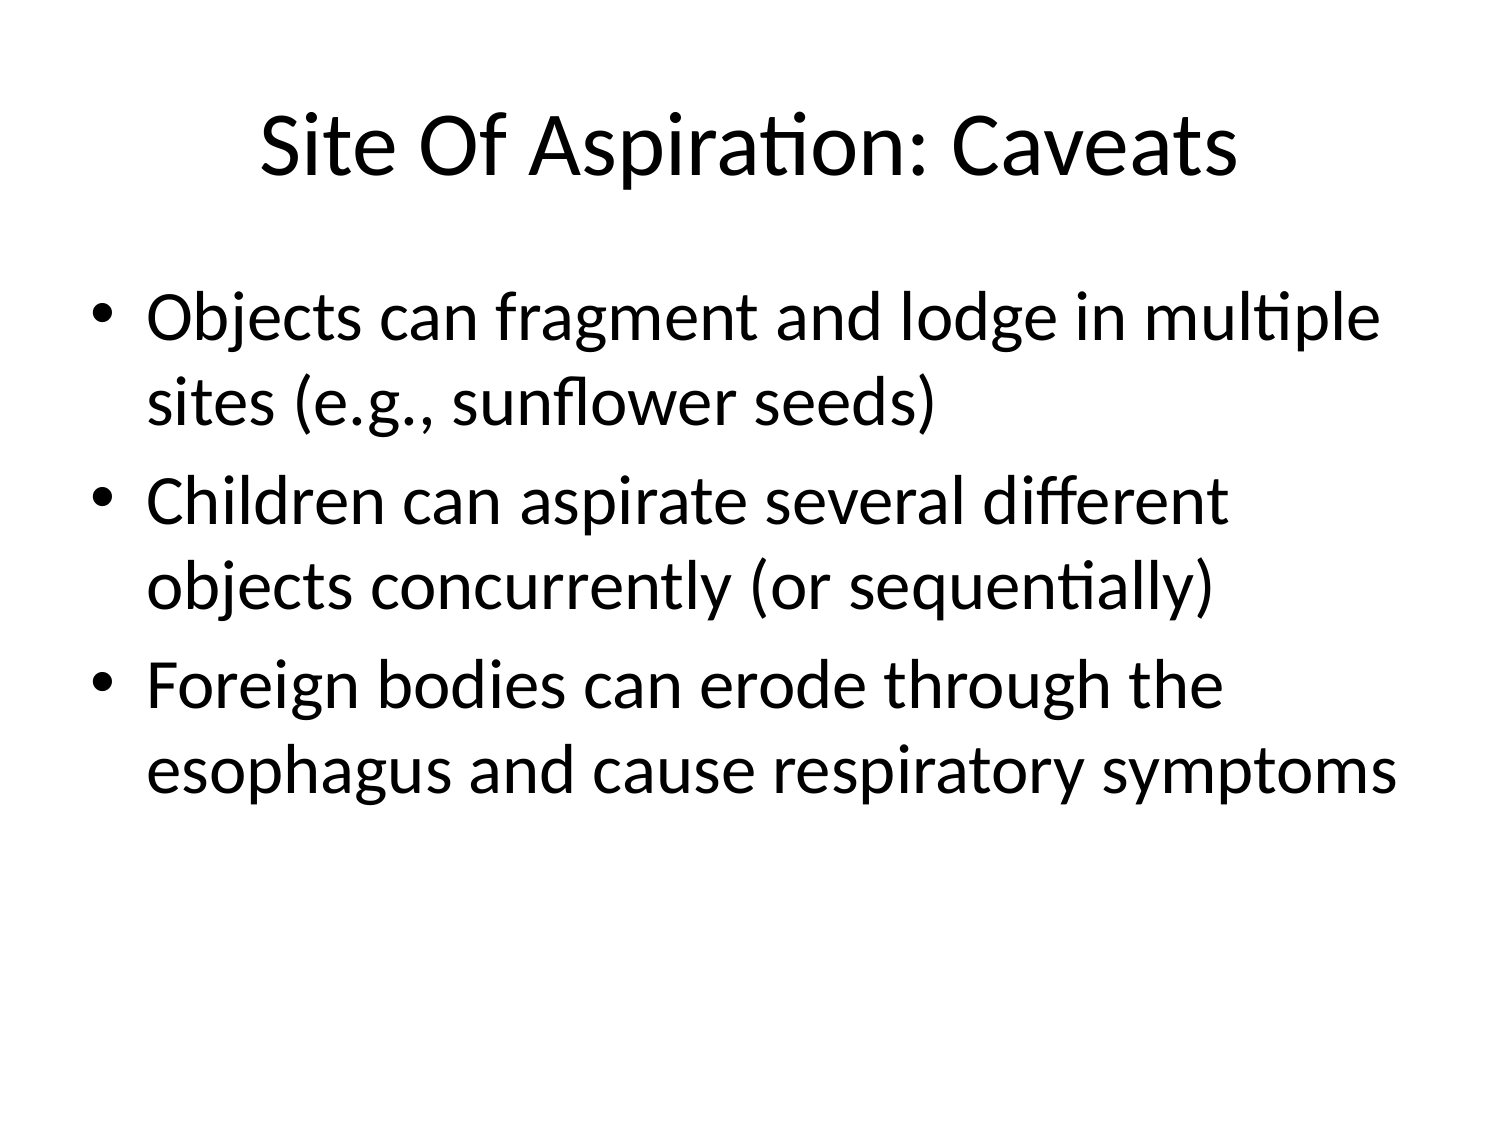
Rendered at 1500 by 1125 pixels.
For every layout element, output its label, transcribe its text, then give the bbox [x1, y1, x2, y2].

list Objects can fragment and lodge in multiple sites (e.g., sunflower seeds) Children can aspirate several different objects concurrently (or sequentially) Foreign bodies can erode through the esophagus and cause respiratory symptoms [75, 262, 1425, 1005]
title Site Of Aspiration: Caveats [75, 45, 1425, 233]
